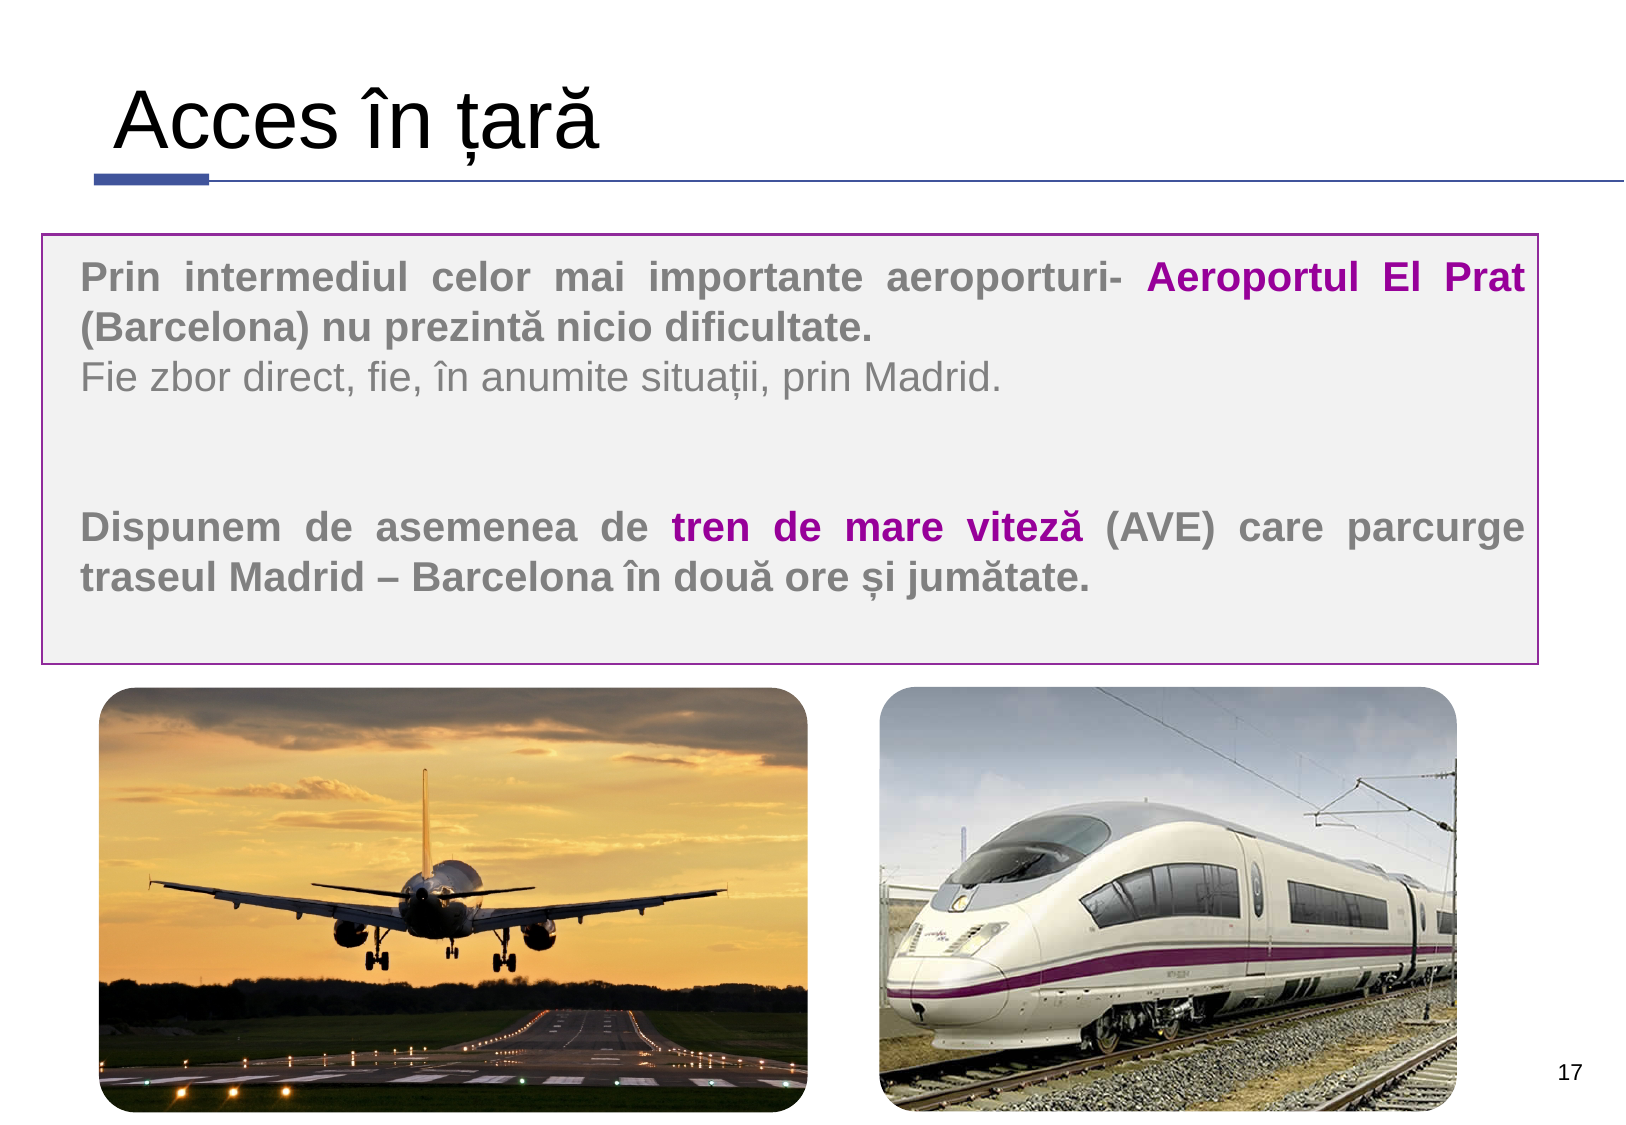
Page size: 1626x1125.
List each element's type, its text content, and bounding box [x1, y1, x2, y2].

picture [879, 686, 1457, 1112]
text_box 17 [1461, 1049, 1598, 1113]
text_box [93, 173, 210, 186]
text_box [42, 234, 1539, 664]
text_box Prin intermediul celor mai importante aeroporturi- Aeroportul El Prat (Barcelona) nu prezintă nicio dificultate. Fie zbor direct, fie, în anumite situații, prin Madrid. Dispunem de asemenea de tren de mare viteză (AVE) care parcurge traseul Madrid – Barcelona în două ore și jumătate. [65, 242, 1541, 708]
picture [98, 687, 808, 1113]
text_box Acces în țară [98, 57, 1011, 165]
